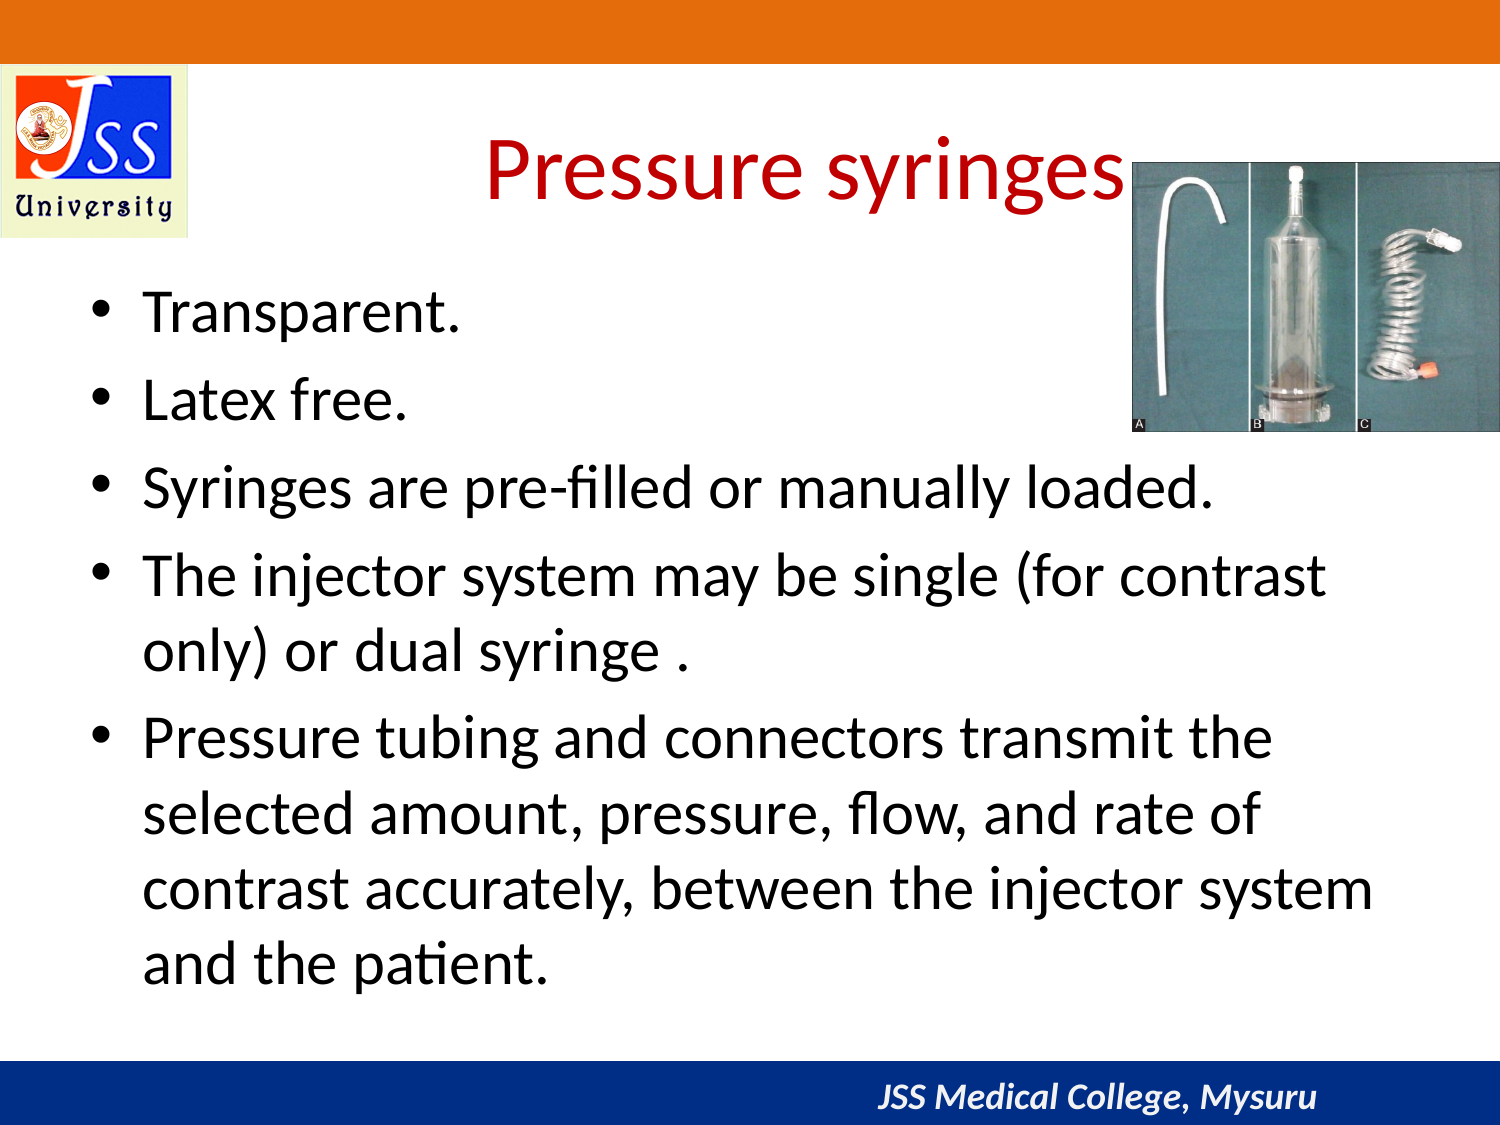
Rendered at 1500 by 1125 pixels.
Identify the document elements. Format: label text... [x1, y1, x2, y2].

picture [0, 64, 188, 238]
list Transparent. Latex free. Syringes are pre-filled or manually loaded. The injector system may be single (for contrast only) or dual syringe . Pressure tubing and connectors transmit the selected amount, pressure, flow, and rate of contrast accurately, between the injector system and the patient. [75, 262, 1425, 1005]
title Pressure syringes [187, 75, 1425, 250]
picture [1131, 162, 1500, 432]
